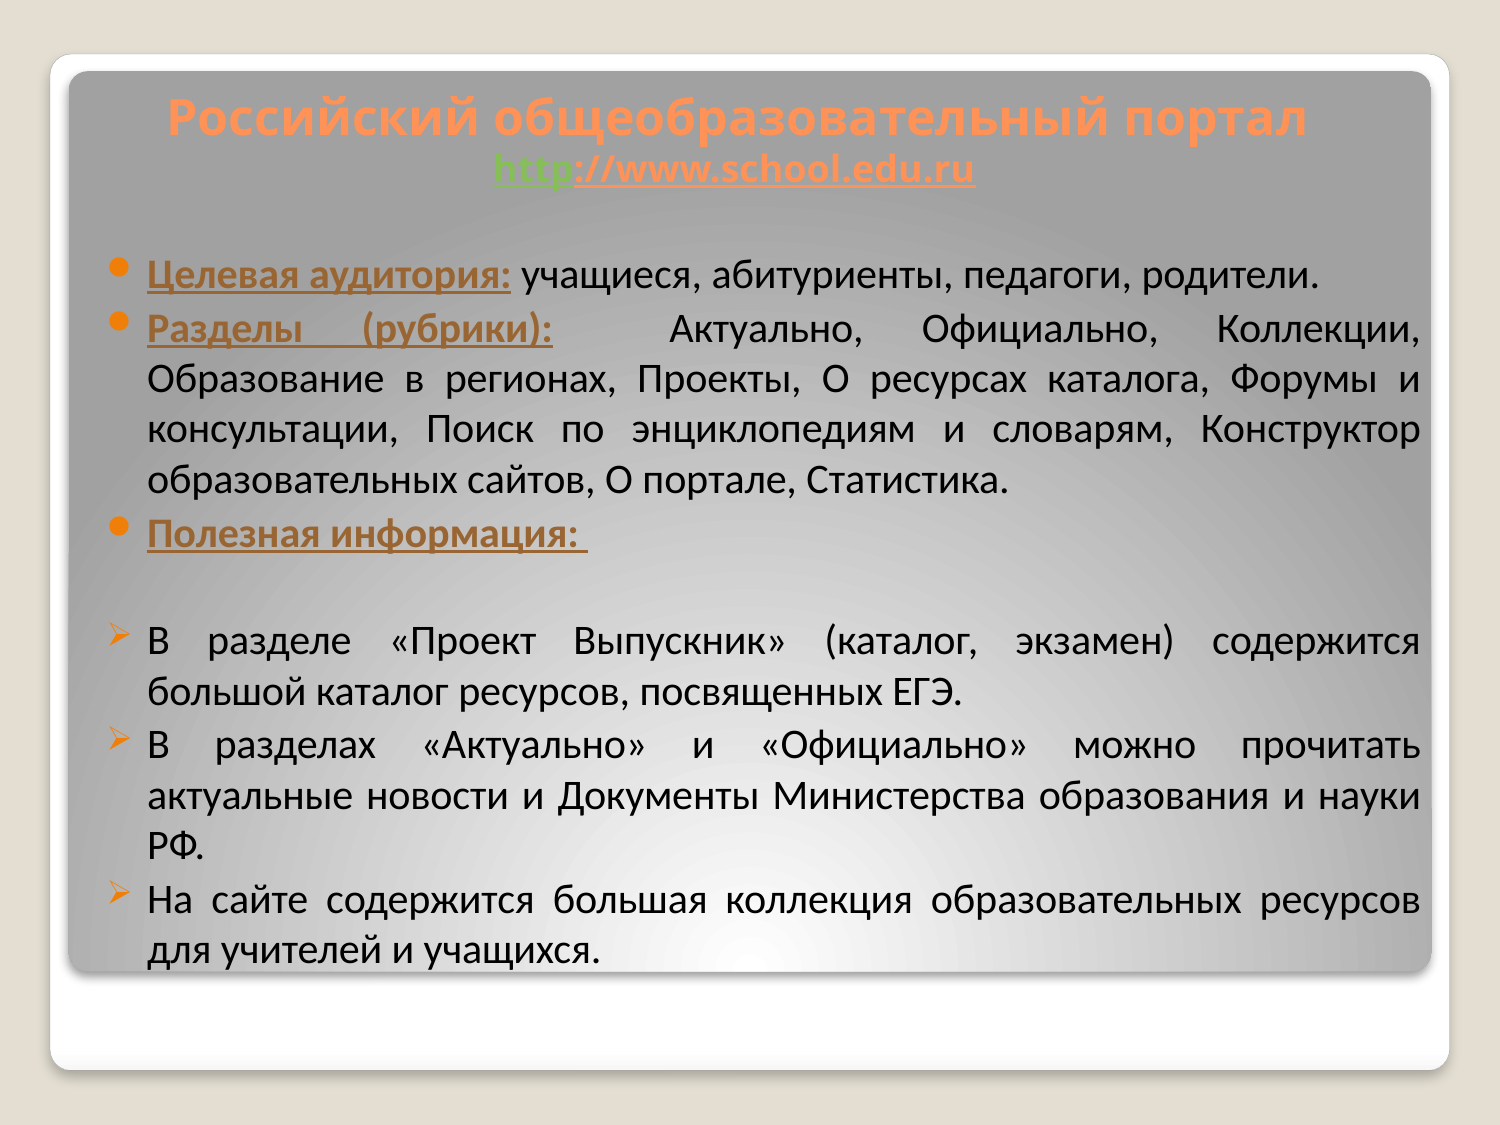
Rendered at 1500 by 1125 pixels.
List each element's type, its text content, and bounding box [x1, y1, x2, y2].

title Российский общеобразовательный портал http://www.school.edu.ru [29, 30, 1459, 204]
list Целевая аудитория: учащиеся, абитуриенты, педагоги, родители. Разделы (рубрики): Актуально, Официально, Коллекции, Образование в регионах, Проекты, О ресурсах каталога, Форумы и консультации, Поиск по энциклопедиям и словарям, Конструктор образовательных сайтов, О портале, Статистика. Полезная информация: В разделе «Проект Выпускник» (каталог, экзамен) содержится большой каталог ресурсов, посвященных ЕГЭ. В разделах «Актуально» и «Официально» можно прочитать актуальные новости и Документы Министерства образования и науки РФ. На сайте содержится большая коллекция образовательных ресурсов для учителей и учащихся. [76, 231, 1436, 988]
